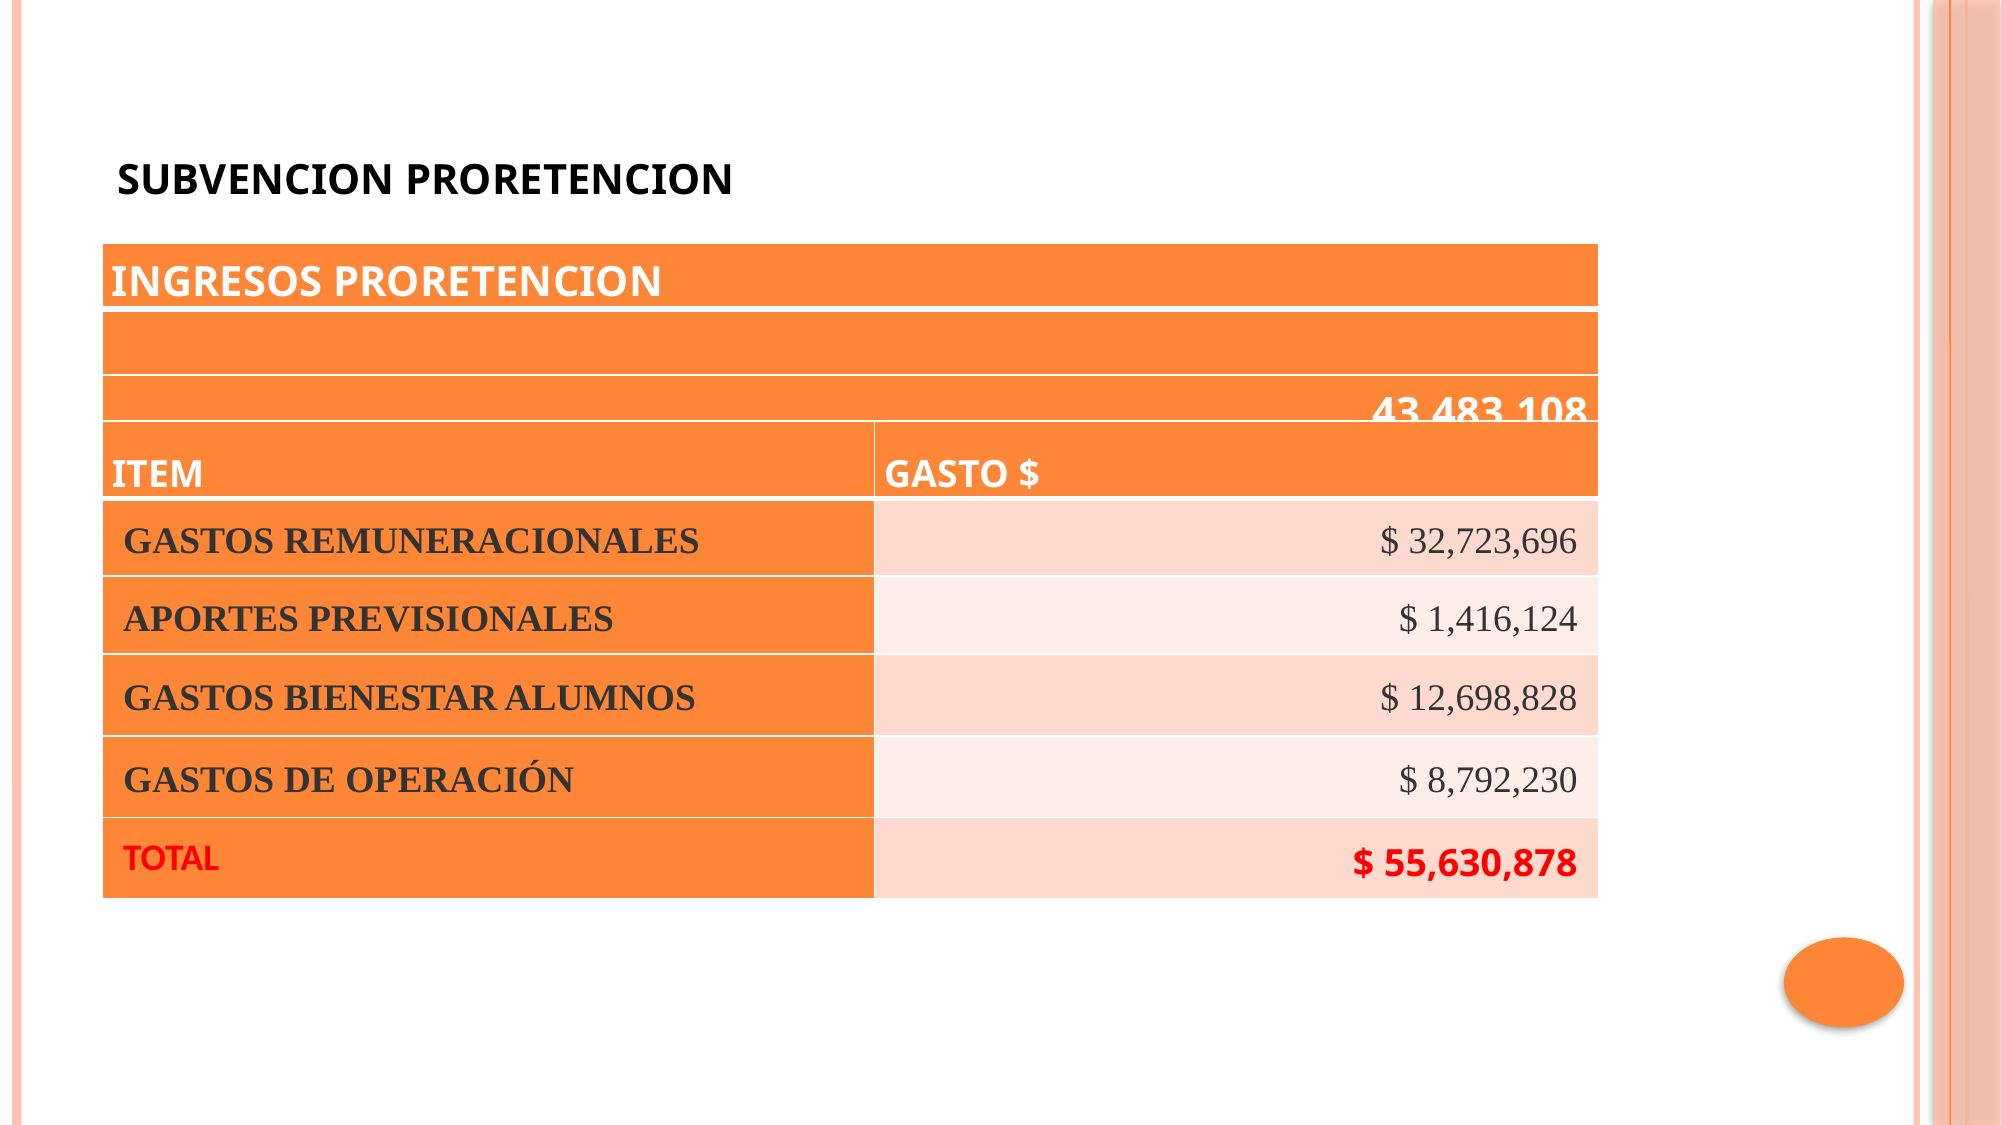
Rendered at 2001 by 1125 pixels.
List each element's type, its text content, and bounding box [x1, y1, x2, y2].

table_cell GASTOS REMUNERACIONALES [103, 501, 874, 575]
text_box SUBVENCION PRORETENCION [102, 145, 969, 261]
table_cell GASTOS DE OPERACIÓN [103, 737, 874, 817]
table_cell GASTOS BIENESTAR ALUMNOS [103, 655, 874, 735]
table_cell [103, 312, 1598, 374]
table_cell $ 32,723,696 [875, 501, 1598, 575]
table_cell $ 8,792,230 [875, 737, 1598, 817]
table_header INGRESOS PRORETENCION [103, 244, 1598, 306]
table_cell TOTAL [103, 818, 874, 898]
table_header ITEM [103, 422, 874, 496]
table_cell $ 1,416,124 [875, 577, 1598, 653]
table_cell 43,483,108 [103, 376, 1598, 420]
table_cell APORTES PREVISIONALES [103, 577, 874, 653]
table_header GASTO $ [875, 422, 1598, 496]
table_cell $ 12,698,828 [875, 655, 1598, 735]
table_cell $ 55,630,878 [875, 818, 1598, 898]
